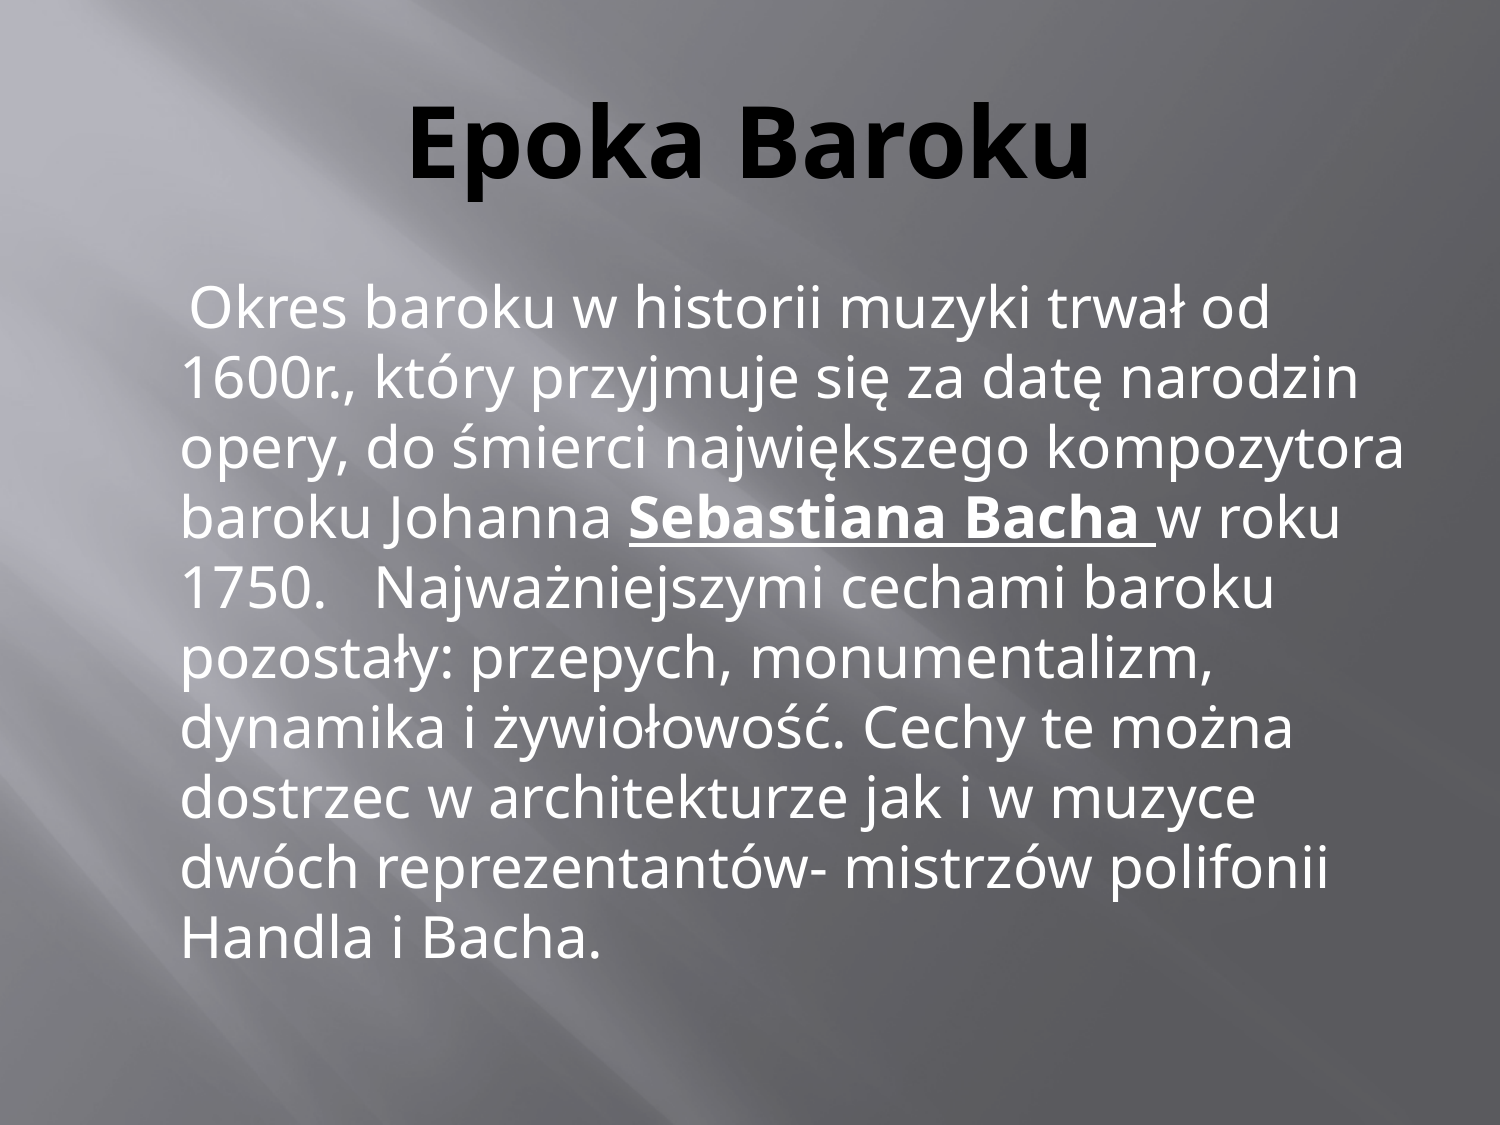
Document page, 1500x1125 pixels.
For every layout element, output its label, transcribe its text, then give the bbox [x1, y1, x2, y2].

title Epoka Baroku [75, 45, 1425, 233]
list Okres baroku w historii muzyki trwał od 1600r., który przyjmuje się za datę narodzin opery, do śmierci największego kompozytora baroku Johanna Sebastiana Bacha w roku 1750. Najważniejszymi cechami baroku pozostały: przepych, monumentalizm, dynamika i żywiołowość. Cechy te można dostrzec w architekturze jak i w muzyce dwóch reprezentantów- mistrzów polifonii Handla i Bacha. [75, 262, 1425, 1035]
